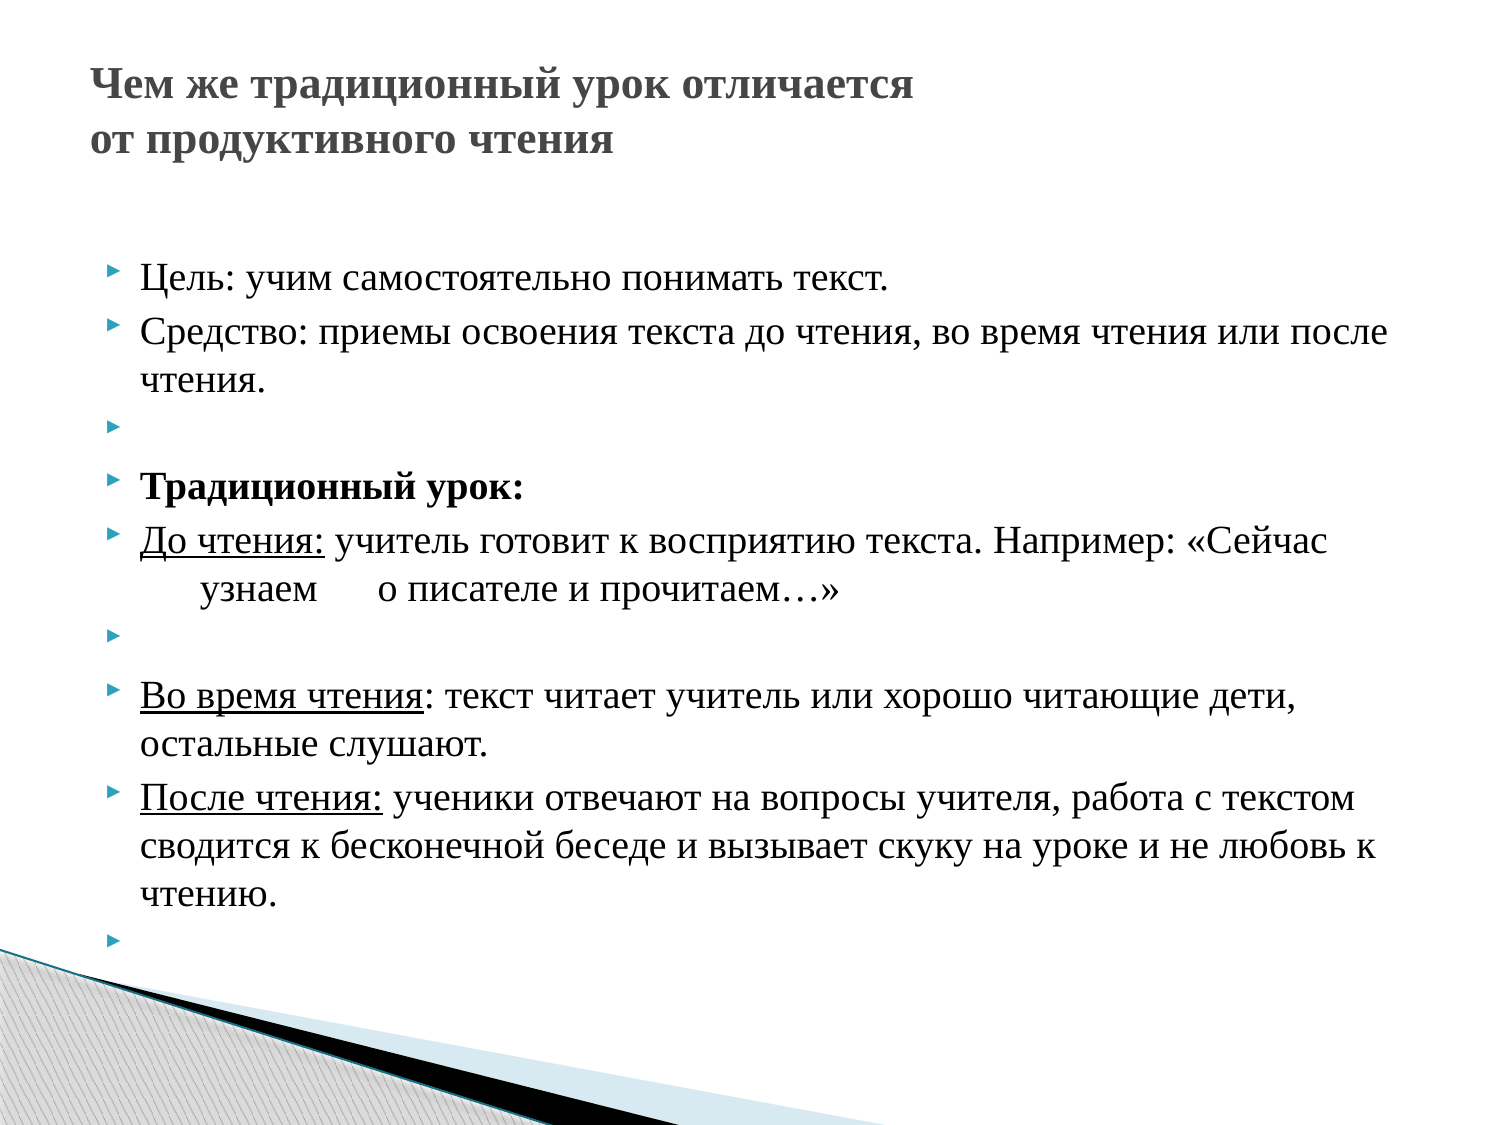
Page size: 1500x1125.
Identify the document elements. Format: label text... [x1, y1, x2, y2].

list Цель: учим самостоятельно понимать текст. Средство: приемы освоения текста до чтения, во время чтения или после чтения. Традиционный урок: До чтения: учитель готовит к восприятию текста. Например: «Сейчас узнаем о писателе и прочитаем…» Во время чтения: текст читает учитель или хорошо читающие дети, остальные слушают. После чтения: ученики отвечают на вопросы учителя, работа с текстом сводится к бесконечной беседе и вызывает скуку на уроке и не любовь к чтению. [75, 243, 1425, 986]
title Чем же традиционный урок отличается от продуктивного чтения [75, 45, 1425, 233]
